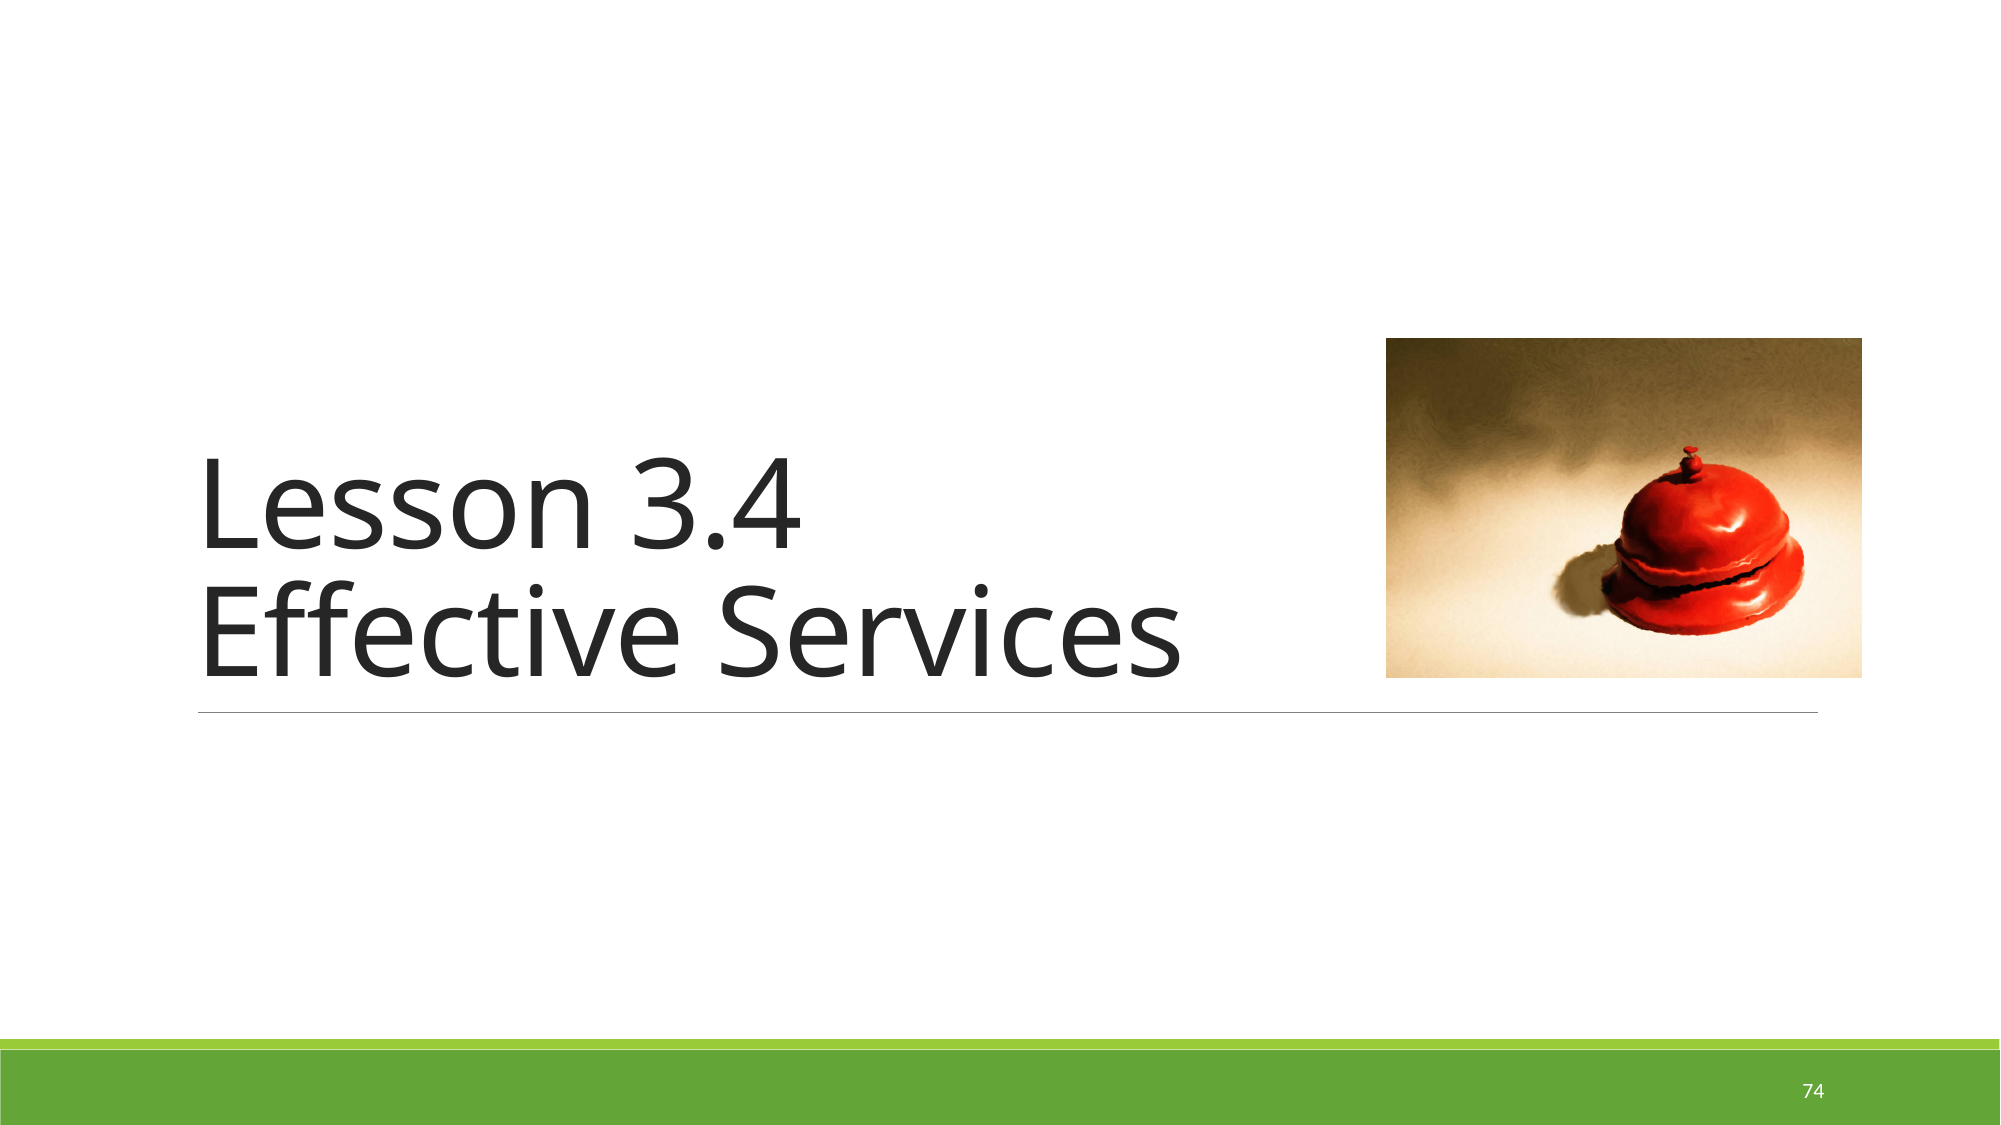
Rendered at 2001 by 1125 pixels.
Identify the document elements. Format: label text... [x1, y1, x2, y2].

slide_number 74 [1624, 1059, 1840, 1120]
picture [1386, 337, 1863, 679]
title Lesson 3.4 Effective Services [180, 124, 1830, 710]
